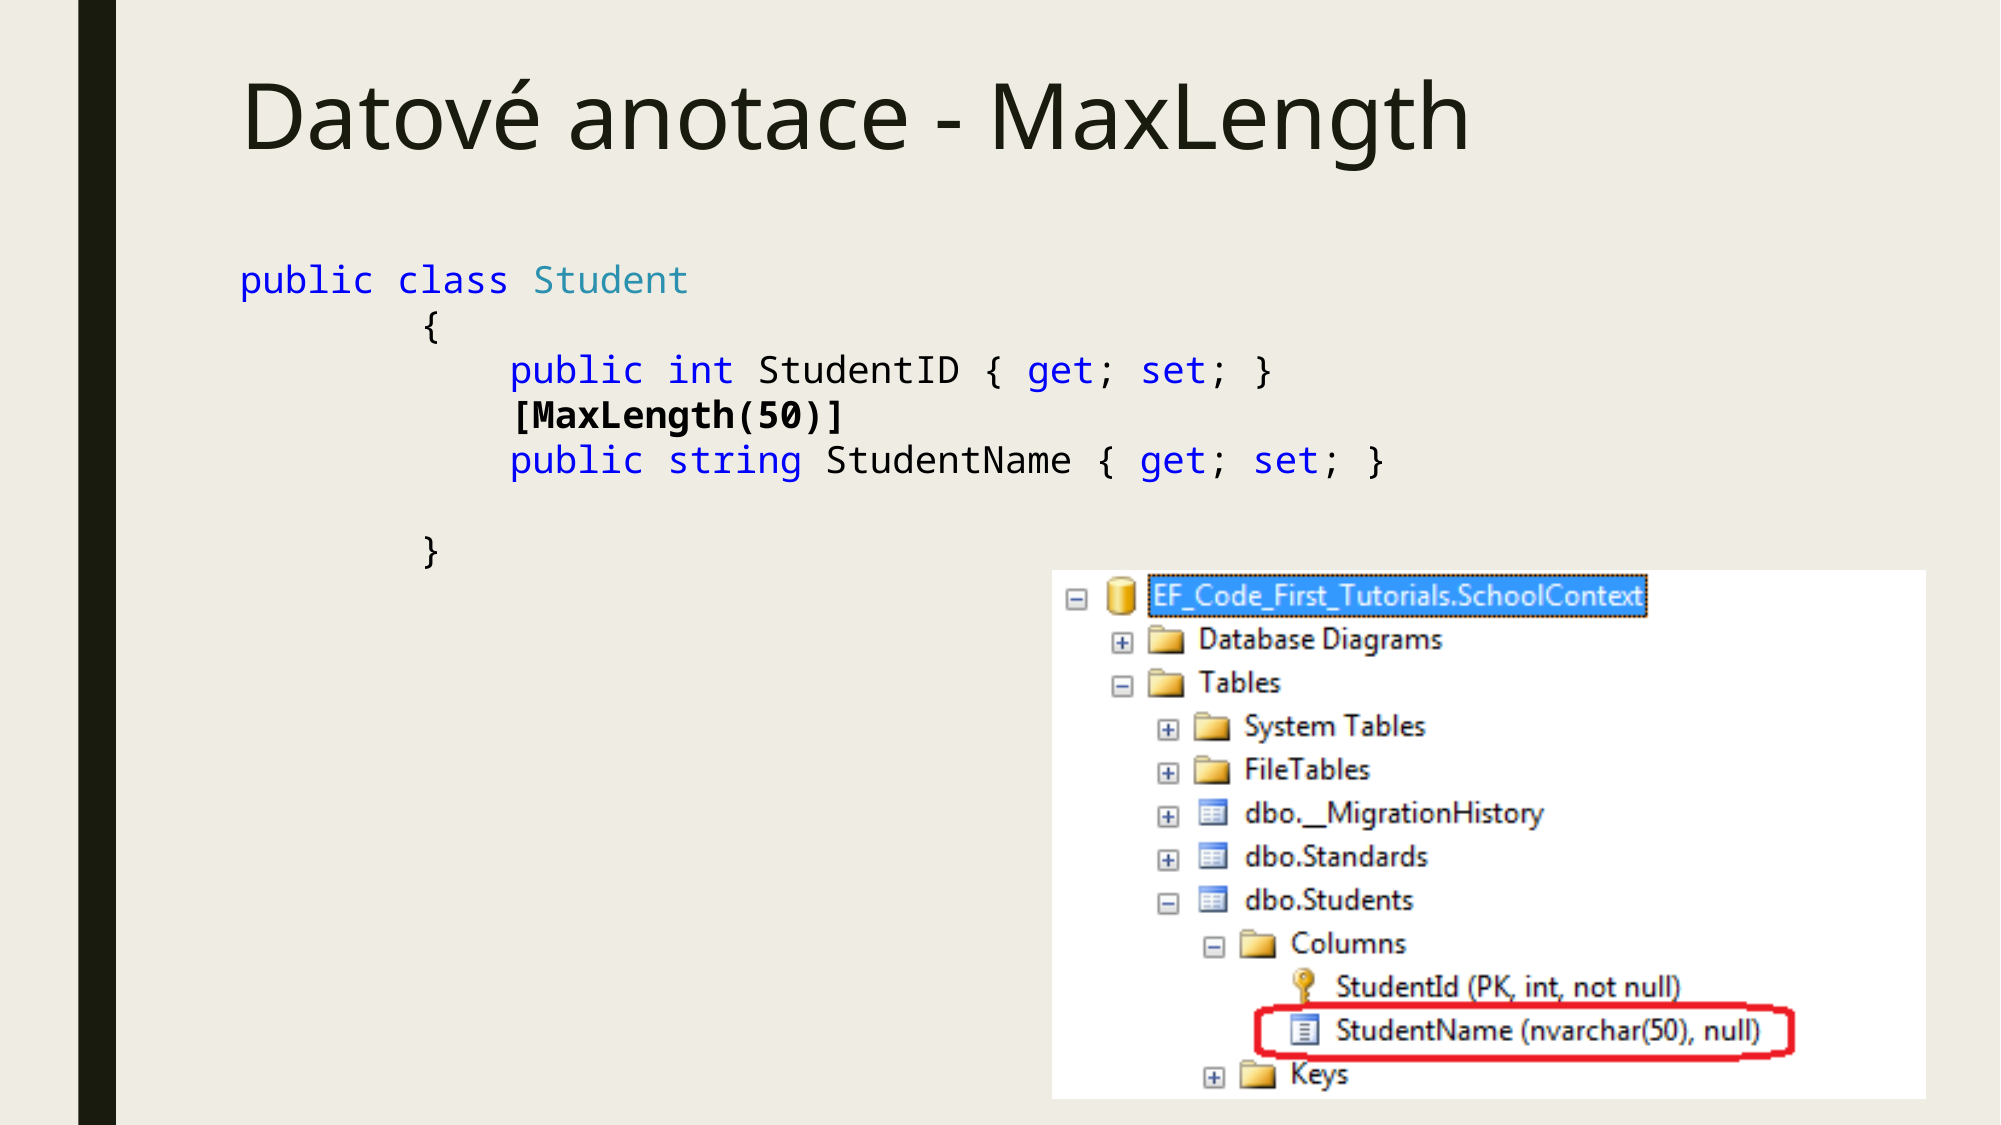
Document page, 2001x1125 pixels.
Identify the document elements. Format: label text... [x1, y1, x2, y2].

picture [1052, 570, 1926, 1099]
title Datové anotace - MaxLength [225, 63, 1816, 204]
text_box public class Student { public int StudentID { get; set; } [MaxLength(50)] public string StudentName { get; set; } } [225, 248, 1536, 579]
